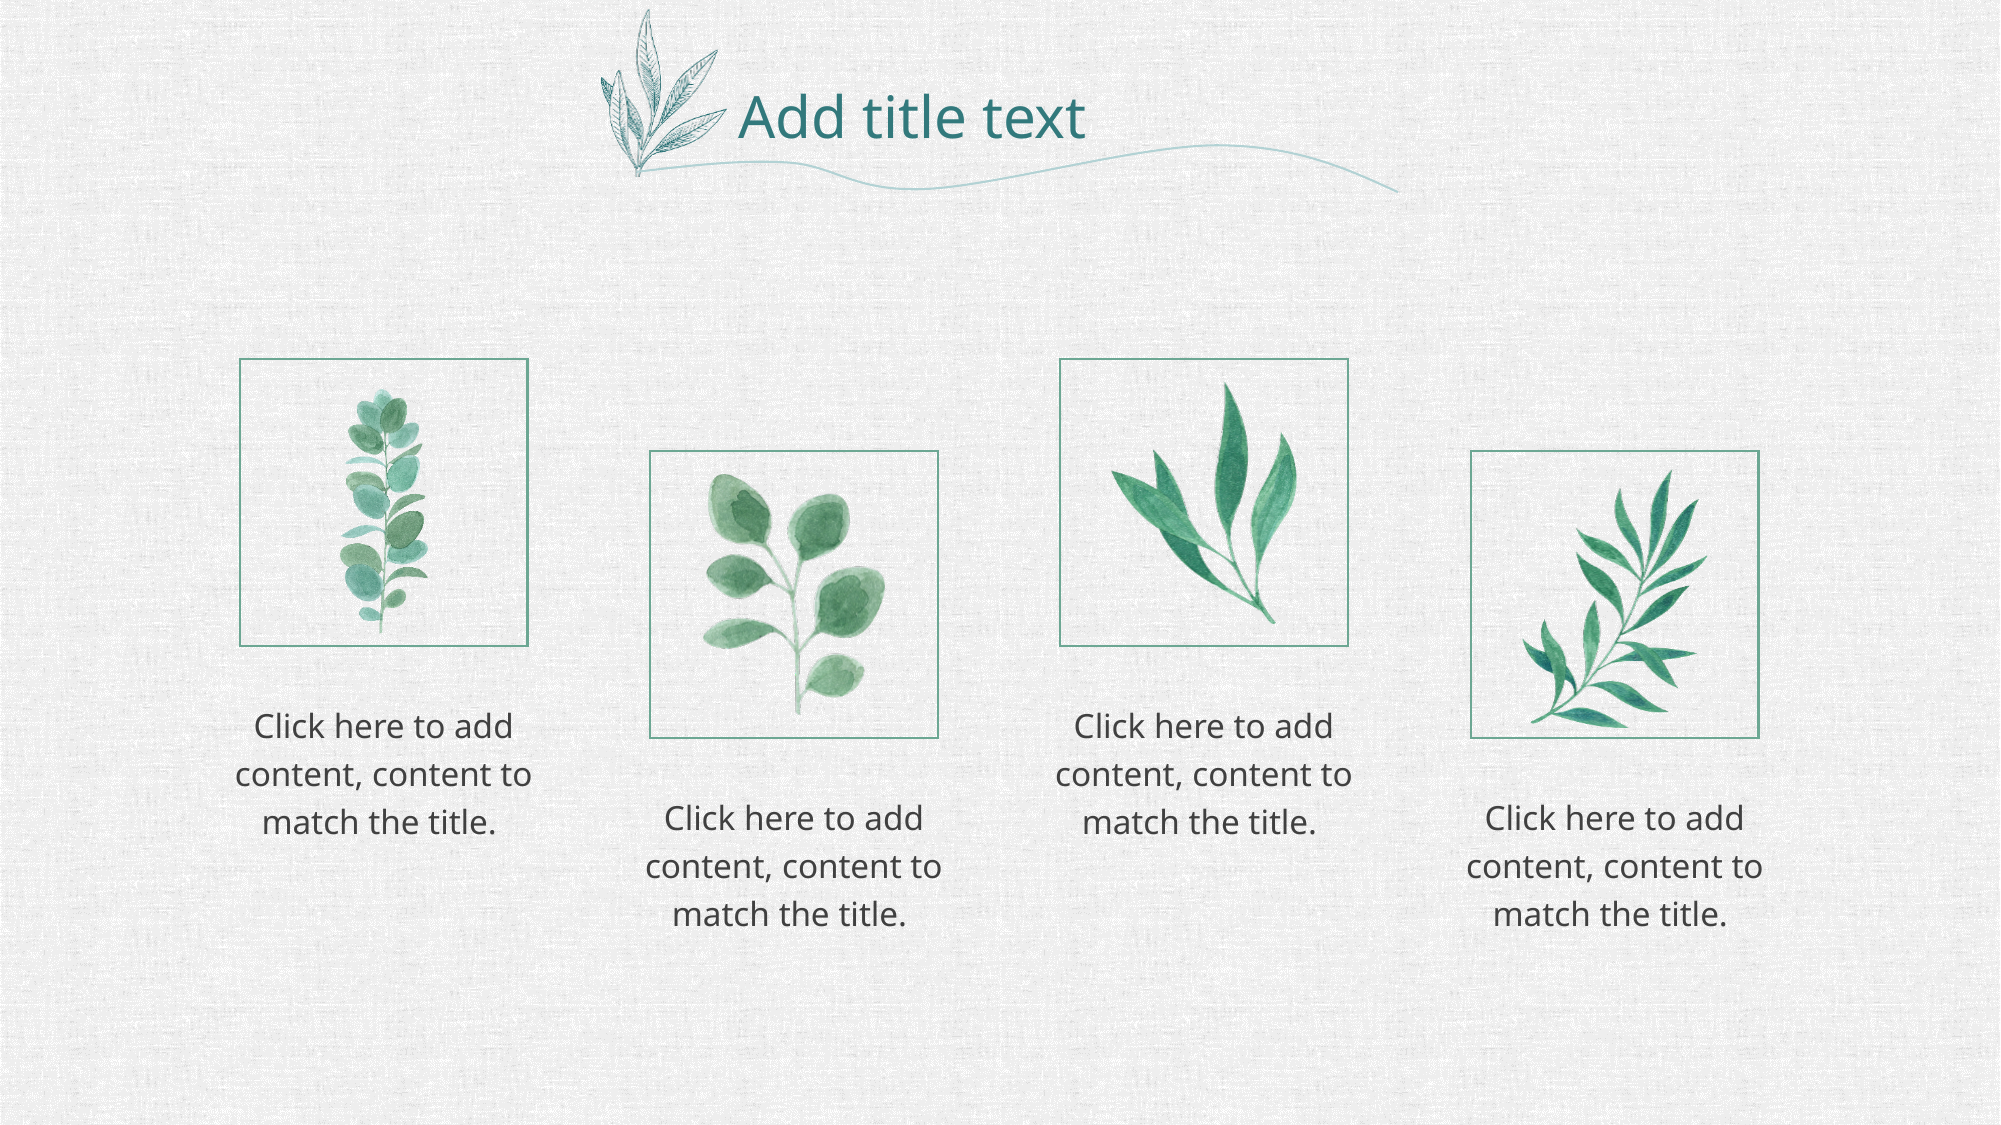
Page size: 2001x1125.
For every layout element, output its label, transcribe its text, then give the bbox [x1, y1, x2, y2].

text_box Click here to add content, content to match the title. [606, 782, 982, 941]
text_box Click here to add content, content to match the title. [196, 690, 572, 849]
text_box [1059, 358, 1349, 647]
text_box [601, 9, 1398, 193]
text_box [649, 450, 939, 739]
text_box [1470, 450, 1760, 739]
text_box Click here to add content, content to match the title. [1427, 782, 1803, 941]
text_box [239, 358, 529, 647]
picture [0, 0, 2001, 1125]
text_box Click here to add content, content to match the title. [1016, 690, 1392, 849]
